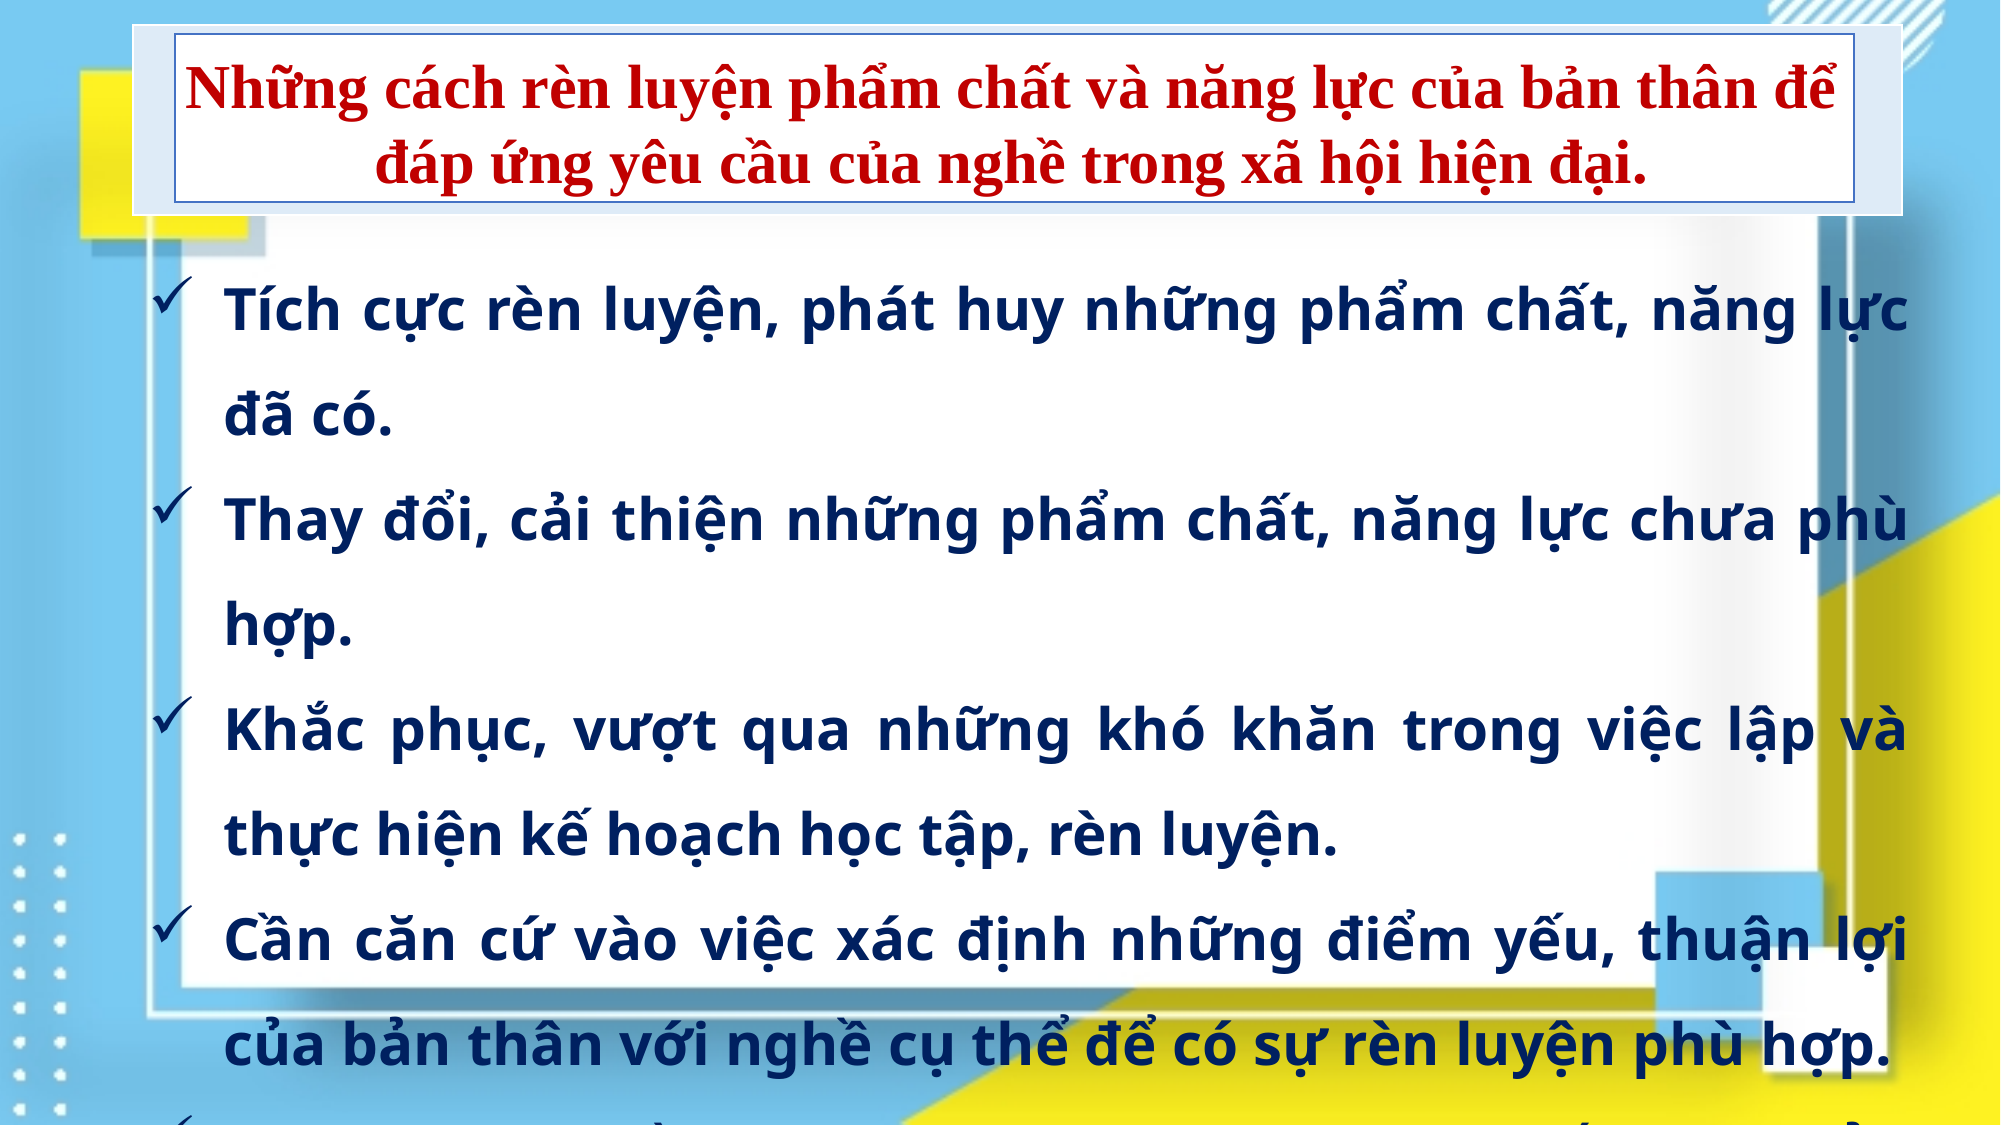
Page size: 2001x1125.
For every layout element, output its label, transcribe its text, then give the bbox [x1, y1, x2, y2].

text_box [133, 25, 1902, 215]
text_box Tích cực rèn luyện, phát huy những phẩm chất, năng lực đã có. Thay đổi, cải thiện những phẩm chất, năng lực chưa phù hợp. Khắc phục, vượt qua những khó khăn trong việc lập và thực hiện kế hoạch học tập, rèn luyện. Cần căn cứ vào việc xác định những điểm yếu, thuận lợi của bản thân với nghề cụ thể để có sự rèn luyện phù hợp. Tích cực trau dồi ngoại ngữ, tin học, kĩ năng sống cho bản thân. [133, 230, 1925, 1125]
picture [0, 0, 2001, 1125]
